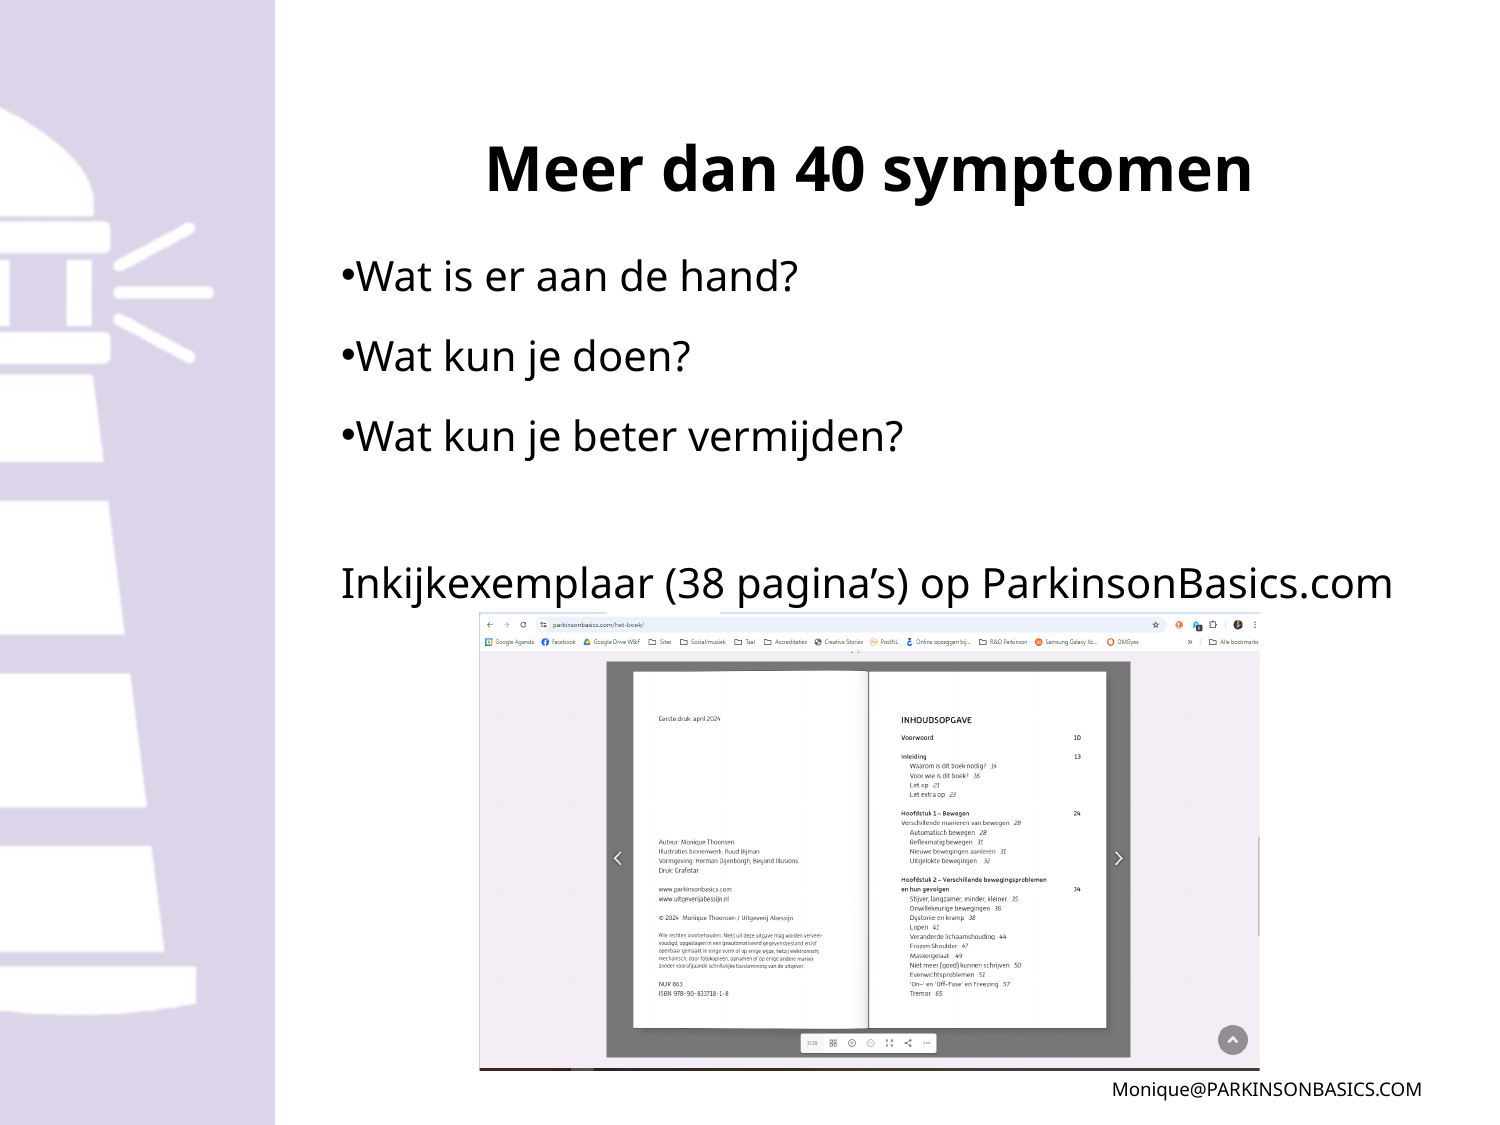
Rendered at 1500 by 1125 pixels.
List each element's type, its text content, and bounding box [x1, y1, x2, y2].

title Meer dan 40 symptomen [402, 84, 1337, 213]
footer Monique@PARKINSONBASICS.COM [1057, 1058, 1438, 1119]
picture [479, 612, 1260, 1071]
picture [0, 0, 275, 1125]
text_box Wat is er aan de hand? Wat kun je doen? Wat kun je beter vermijden? Inkijkexemplaar (38 pagina’s) op ParkinsonBasics.com [326, 236, 1438, 857]
